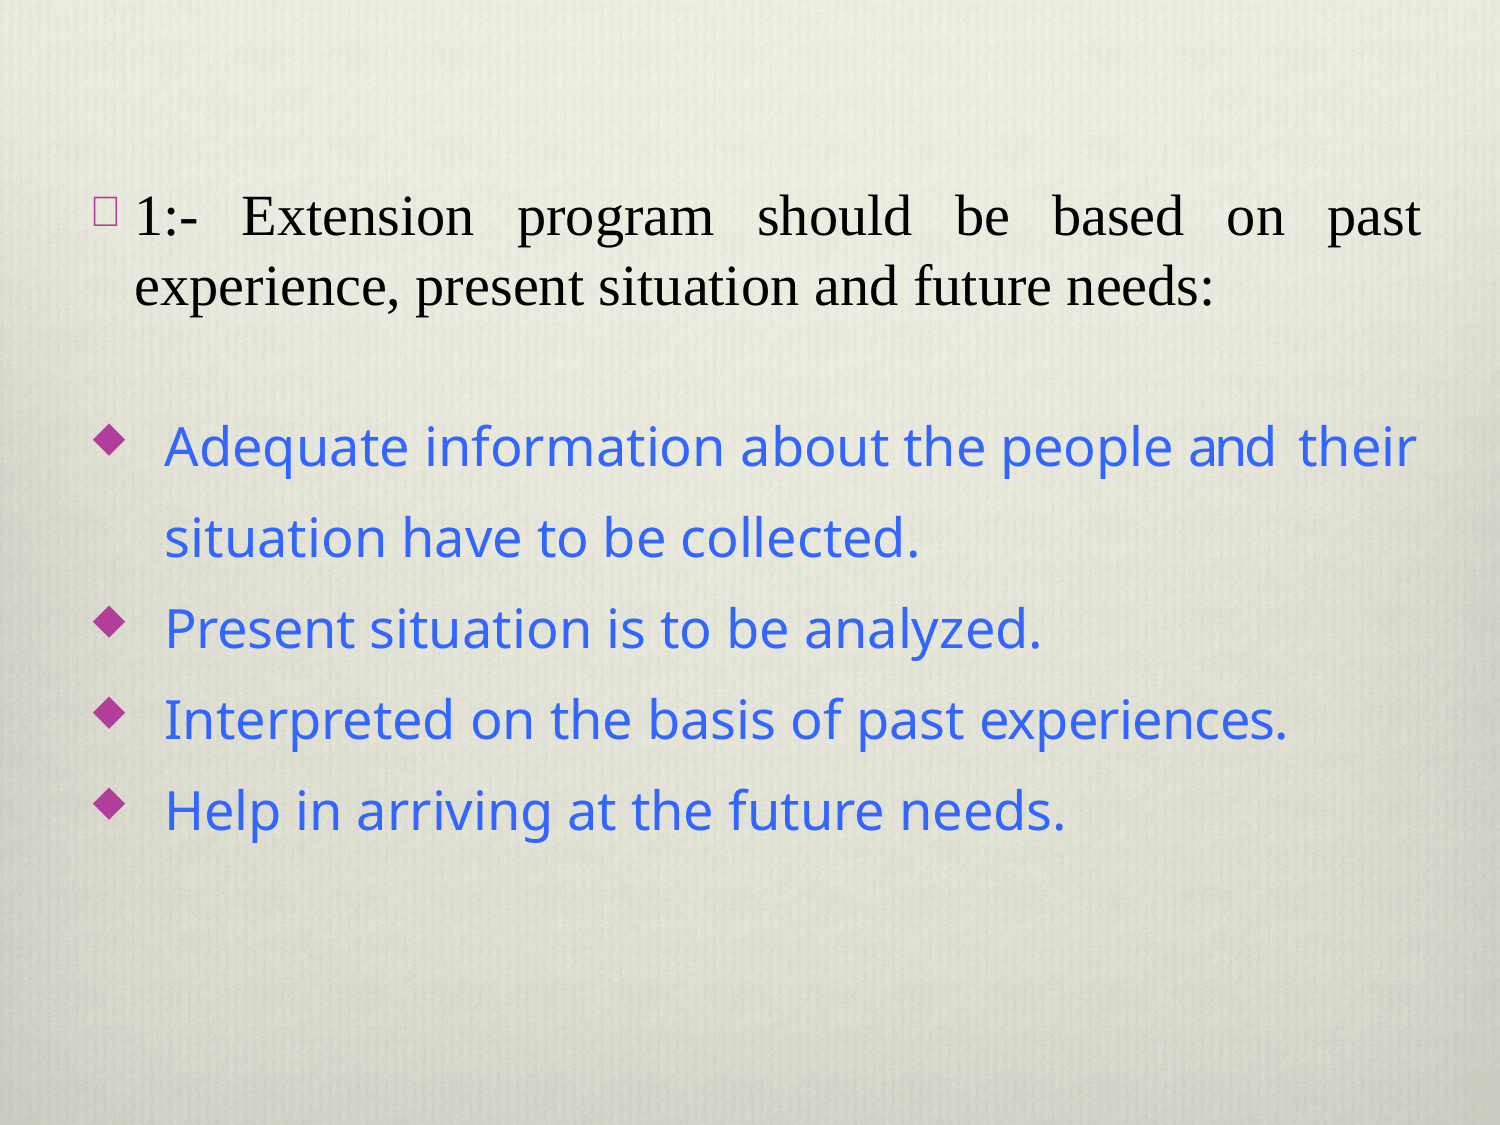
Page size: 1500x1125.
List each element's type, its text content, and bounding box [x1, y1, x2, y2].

text_box 1:- Extension program should be based on past experience, present situation and future needs: Adequate information about the people and their situation have to be collected. Present situation is to be analyzed. Interpreted on the basis of past experiences. Help in arriving at the future needs. [87, 174, 1450, 842]
